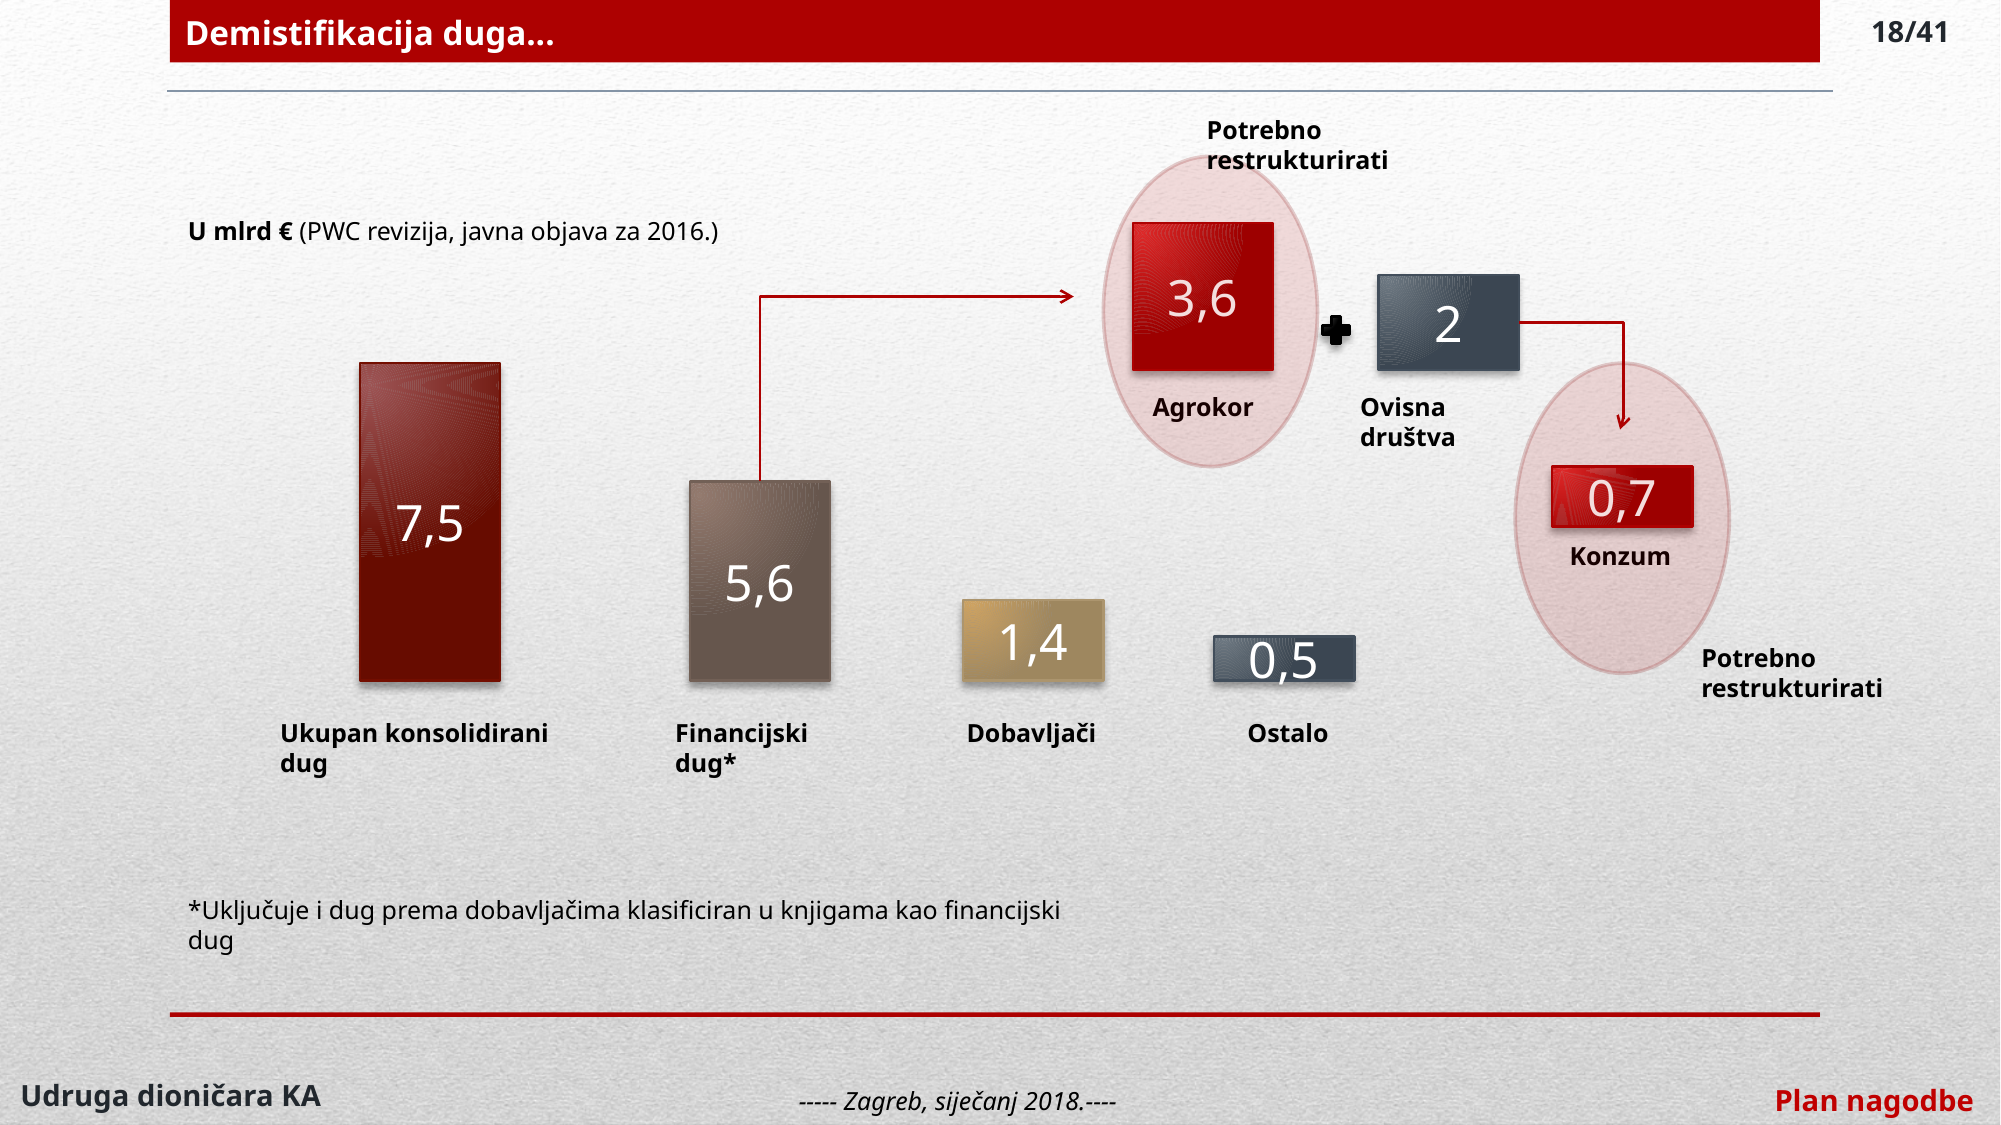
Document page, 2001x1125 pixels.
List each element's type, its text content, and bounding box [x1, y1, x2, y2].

text_box Ostalo [1232, 710, 1347, 755]
text_box U mlrd € (PWC revizija, javna objava za 2016.) [173, 208, 971, 253]
text_box Potrebno restrukturirati [1686, 635, 2000, 710]
text_box 1,4 [962, 599, 1105, 682]
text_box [823, 231, 1010, 547]
text_box Ukupan konsolidirani dug [265, 710, 606, 785]
text_box [1101, 157, 1320, 469]
text_box 5,6 [689, 480, 831, 682]
text_box Udruga dioničara KA [5, 1069, 341, 1120]
text_box ----- Zagreb, siječanj 2018.---- [520, 1077, 1396, 1123]
text_box Dobavljači [951, 710, 1115, 755]
text_box Financijski dug* [660, 710, 891, 785]
text_box *Uključuje i dug prema dobavljačima klasificiran u knjigama kao financijski dug [173, 887, 1119, 963]
text_box [1513, 361, 1732, 676]
text_box 18/41 [1856, 6, 1990, 96]
text_box [1321, 315, 1351, 345]
text_box Potrebno restrukturirati [1191, 106, 1516, 182]
text_box Ovisna društva [1345, 384, 1526, 459]
text_box Plan nagodbe [1759, 1074, 2000, 1125]
text_box 2 [1377, 274, 1520, 371]
text_box Demistifikacija duga... [170, 4, 1931, 60]
text_box 7,5 [359, 362, 501, 682]
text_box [1518, 321, 1621, 431]
text_box 0,5 [1213, 635, 1356, 682]
